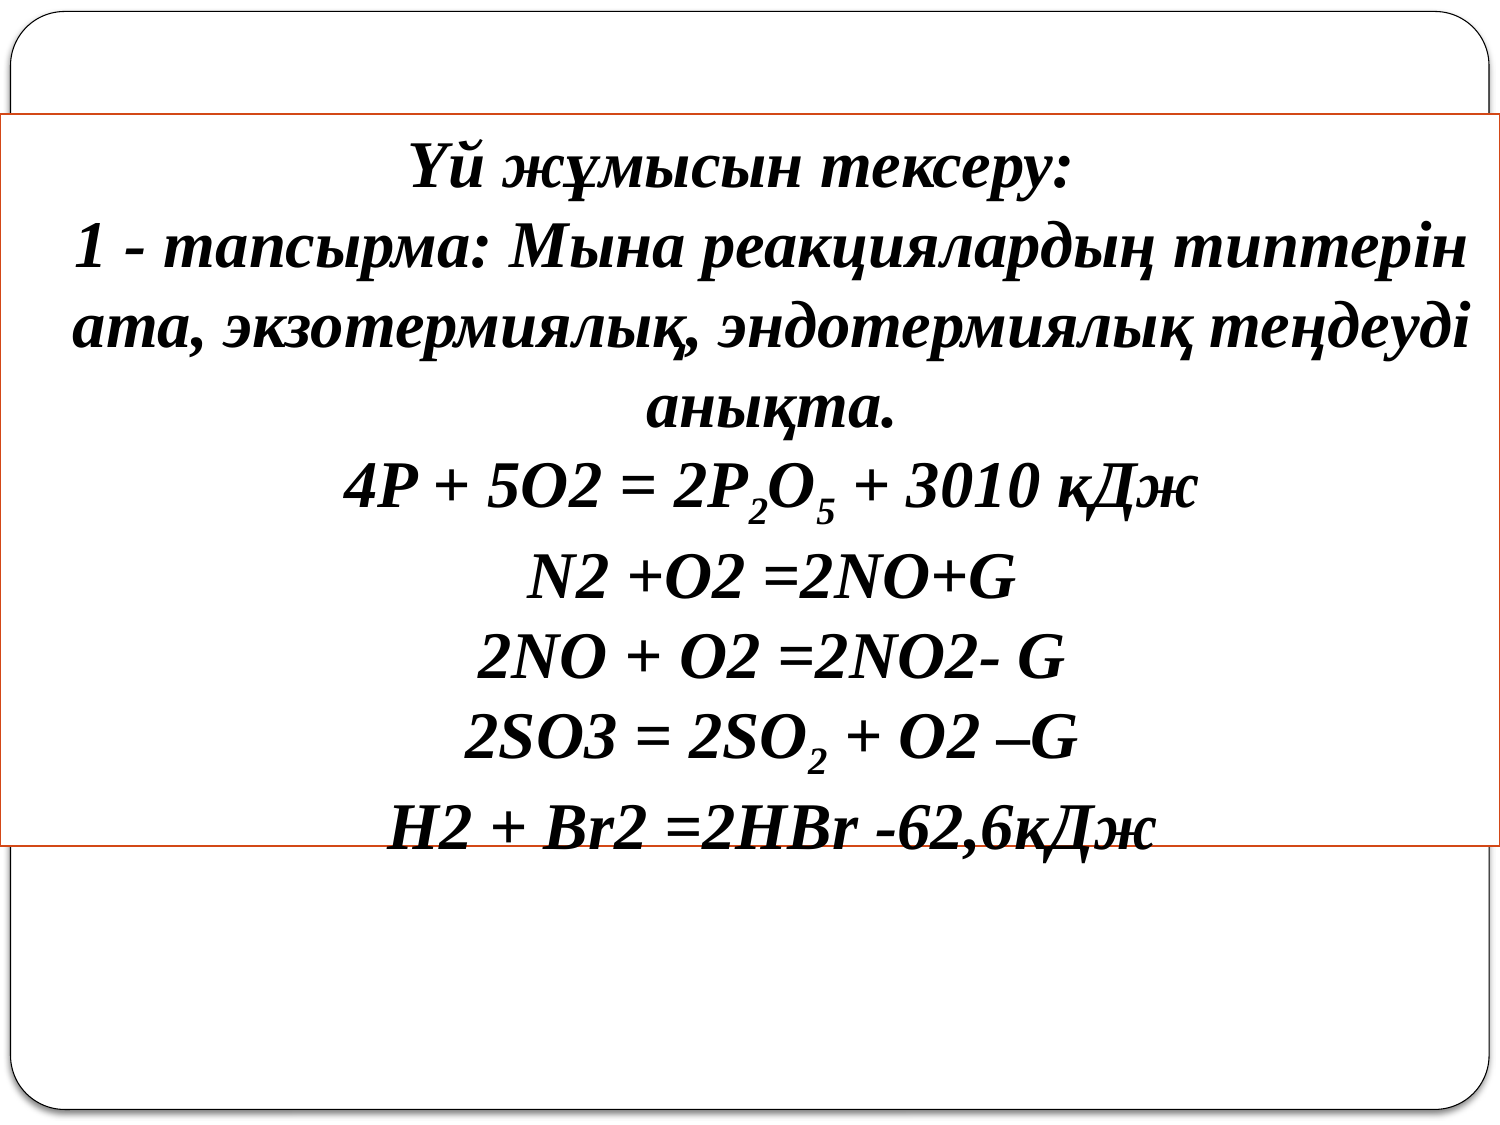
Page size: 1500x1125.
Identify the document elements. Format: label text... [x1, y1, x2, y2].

list Үй жұмысын тексеру: 1 - тапсырма: Мына реакциялардың типтерін ата, экзотермиялық, эндотермиялық теңдеуді анықта. 4P + 5O2 = 2P2O5 + 3010 кДж N2 +O2 =2NO+G 2NO + O2 =2NO2- G 2SO3 = 2SO2 + O2 –G H2 + Br2 =2HBr -62,6кДж [0, 113, 1500, 847]
